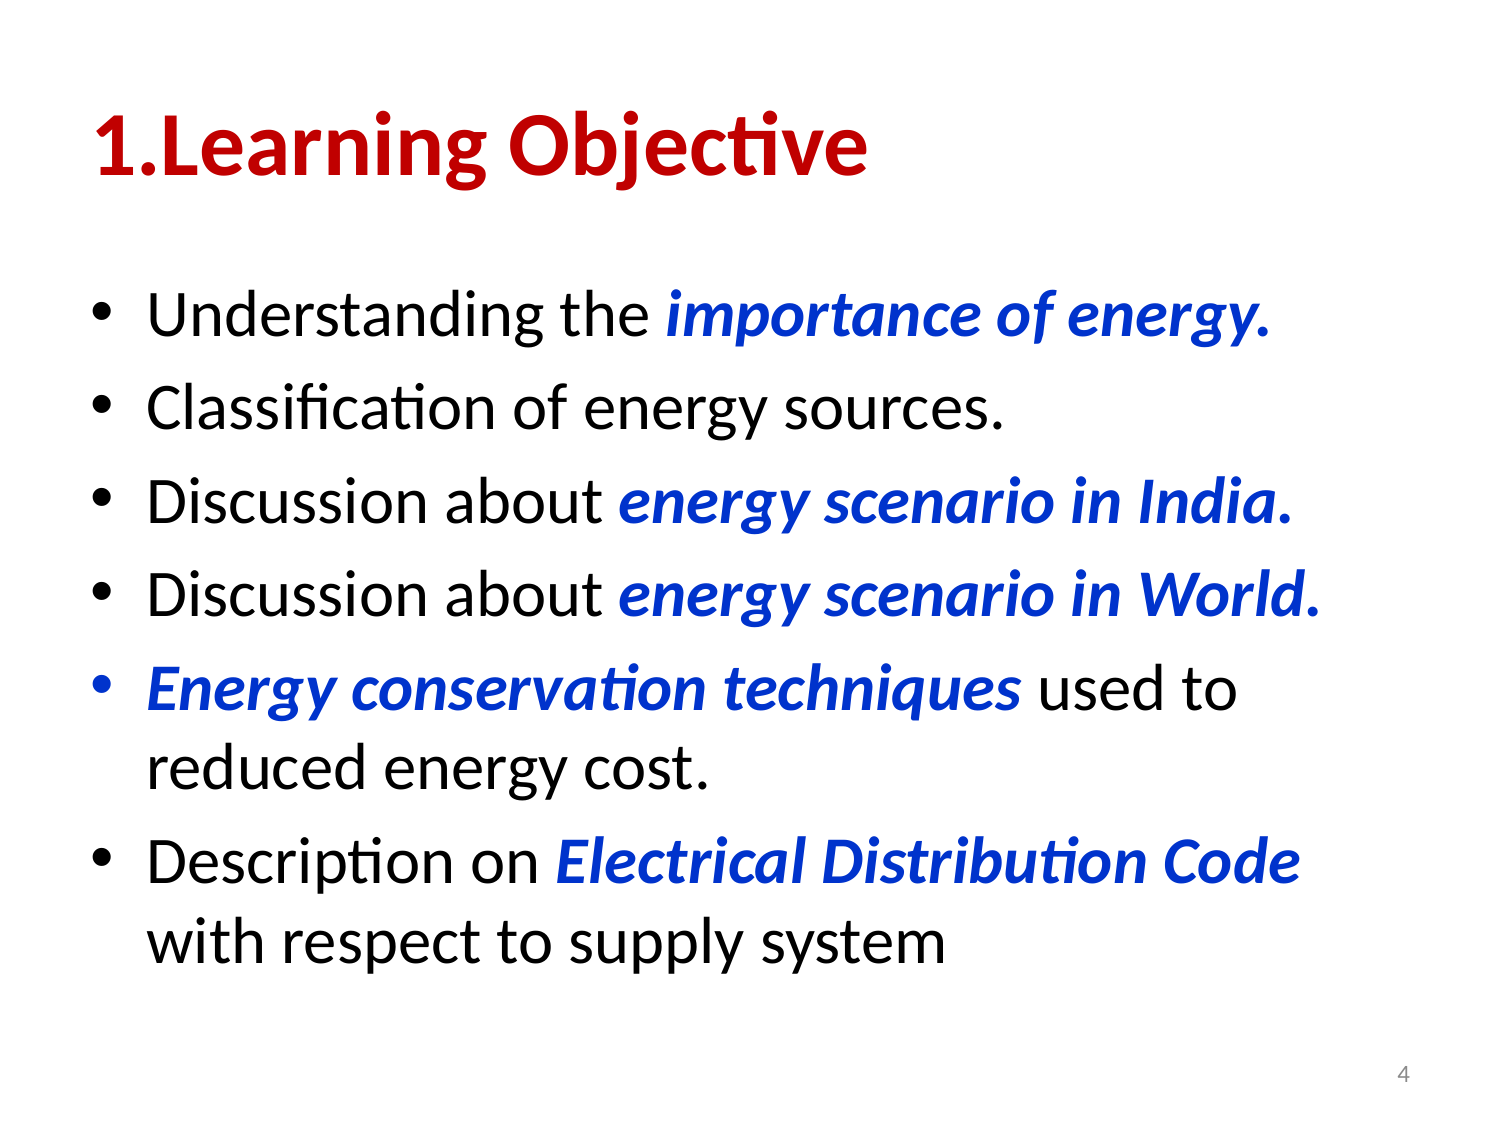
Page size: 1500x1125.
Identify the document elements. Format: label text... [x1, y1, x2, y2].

slide_number 4 [1074, 1042, 1425, 1103]
list Understanding the importance of energy. Classification of energy sources. Discussion about energy scenario in India. Discussion about energy scenario in World. Energy conservation techniques used to reduced energy cost. Description on Electrical Distribution Code with respect to supply system [75, 262, 1425, 1005]
title 1.Learning Objective [75, 45, 1425, 233]
